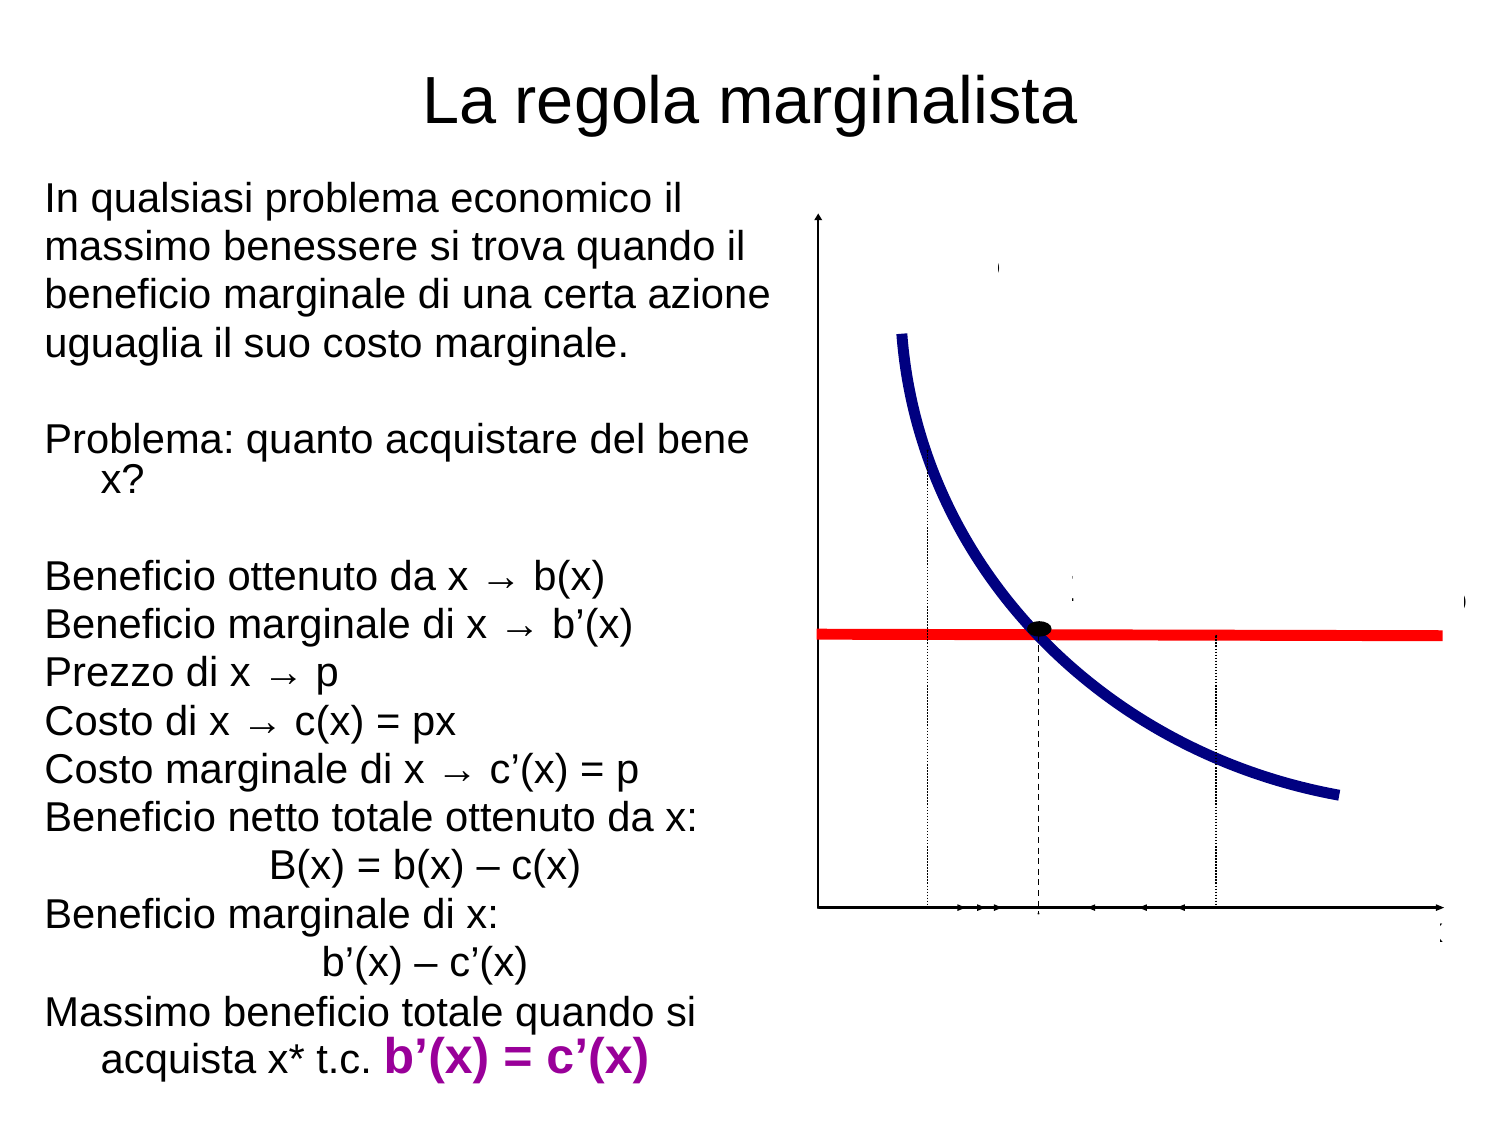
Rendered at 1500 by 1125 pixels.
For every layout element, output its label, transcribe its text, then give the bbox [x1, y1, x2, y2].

list In qualsiasi problema economico il massimo benessere si trova quando il beneficio marginale di una certa azione uguaglia il suo costo marginale. Problema: quanto acquistare del bene x? Beneficio ottenuto da x → b(x) Beneficio marginale di x → b’(x) Prezzo di x → p Costo di x → c(x) = px Costo marginale di x → c’(x) = p Beneficio netto totale ottenuto da x: B(x) = b(x) – c(x) Beneficio marginale di x: b’(x) – c’(x) Massimo beneficio totale quando si acquista x* t.c. b’(x) = c’(x) [29, 172, 821, 1094]
title La regola marginalista [75, 45, 1425, 149]
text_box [809, 184, 1469, 1022]
